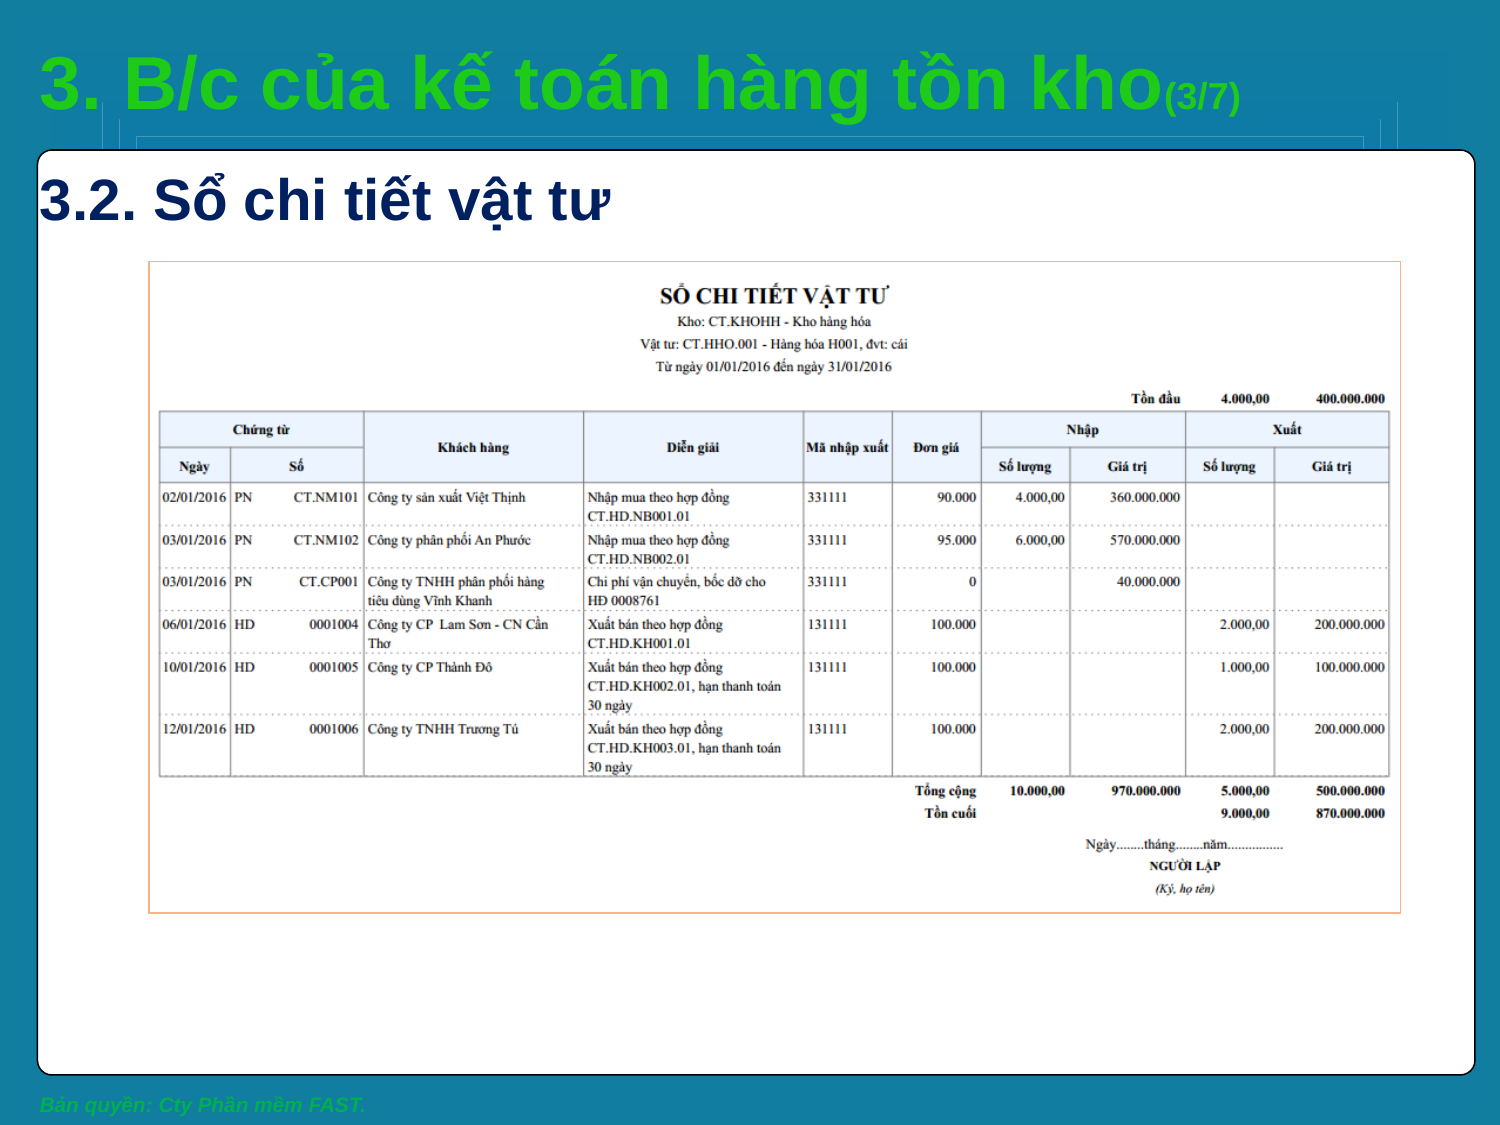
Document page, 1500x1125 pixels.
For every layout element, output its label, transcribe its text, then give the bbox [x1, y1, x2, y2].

text_box 3.2. Sổ chi tiết vật tư [24, 162, 1400, 241]
title 3. B/c của kế toán hàng tồn kho(3/7) [24, 37, 1488, 135]
picture [149, 262, 1401, 913]
